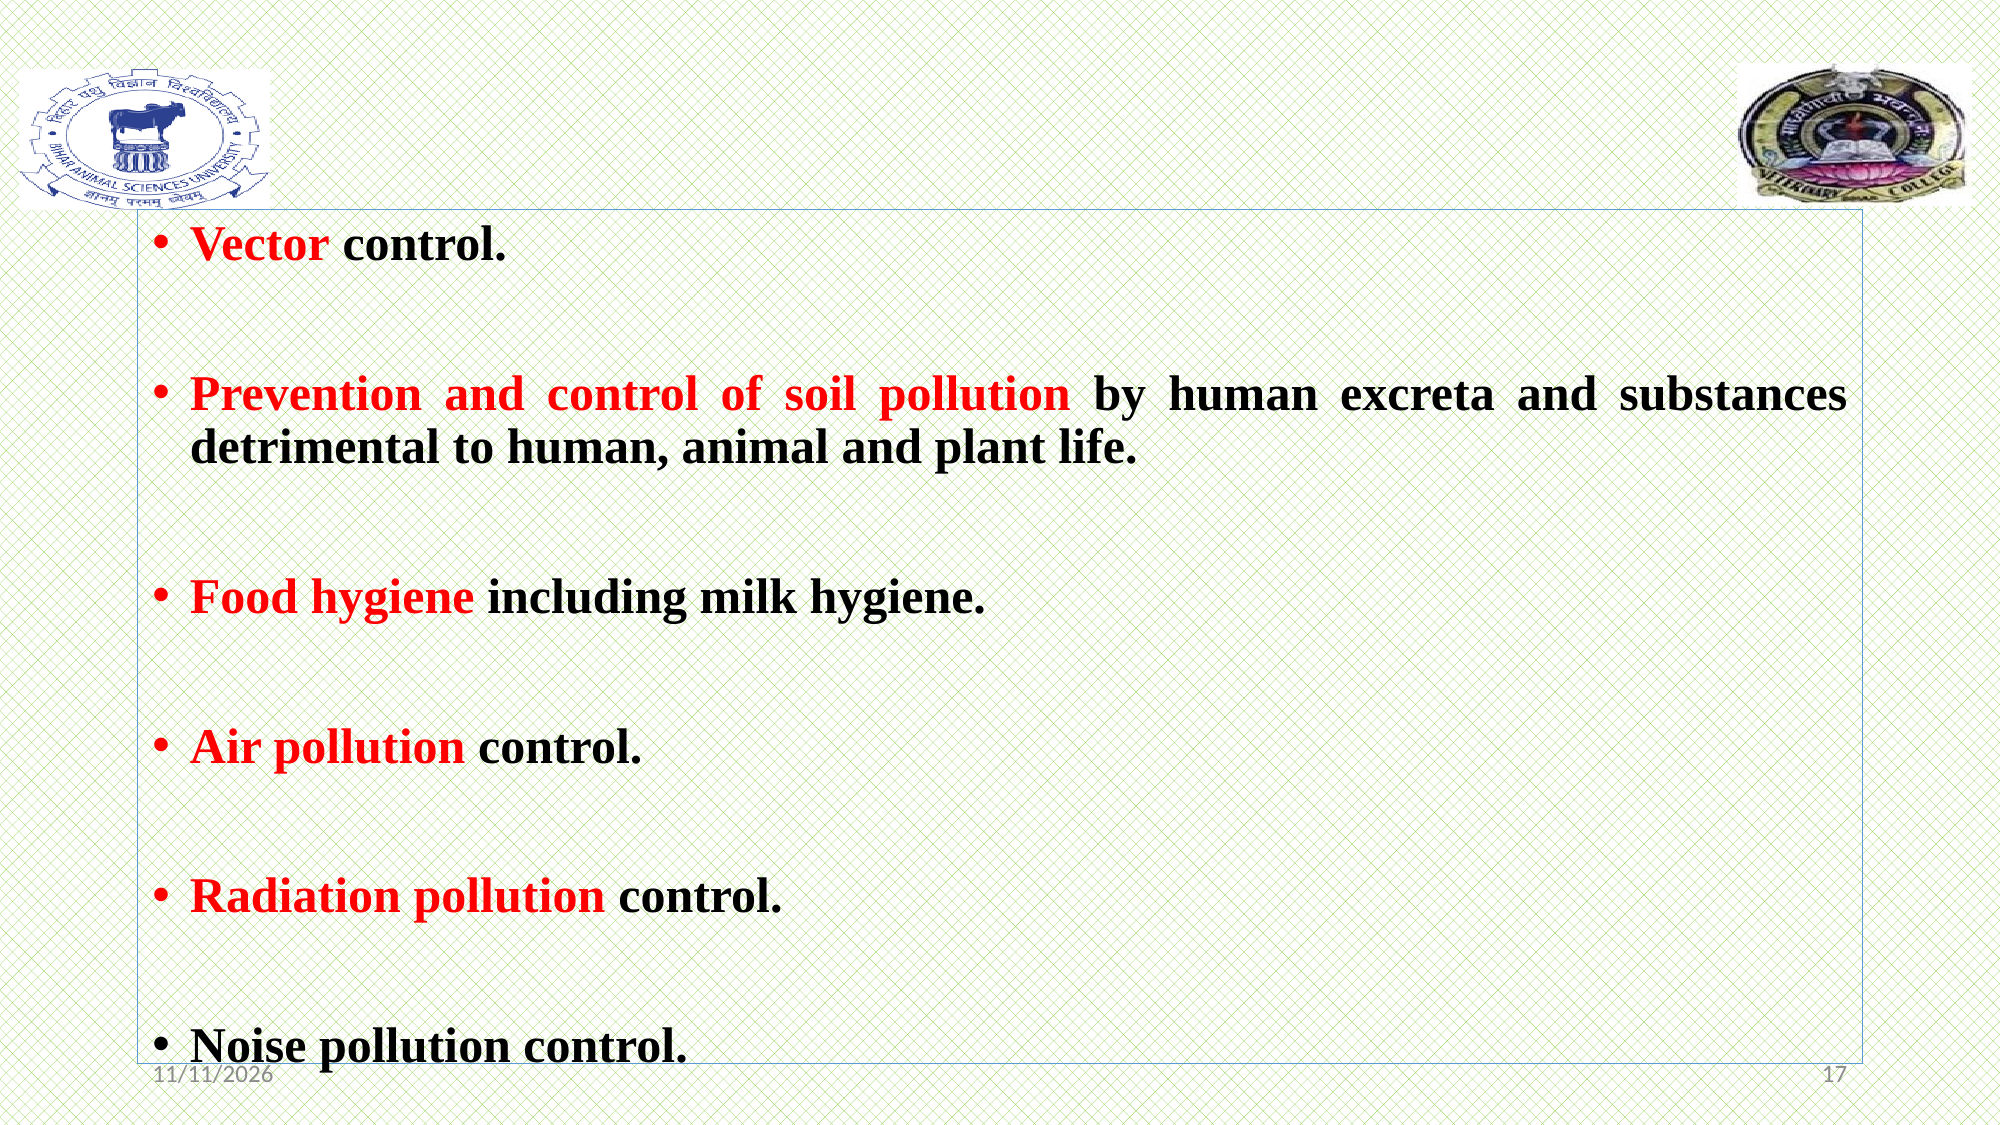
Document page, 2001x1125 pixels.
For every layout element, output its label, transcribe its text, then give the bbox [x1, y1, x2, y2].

picture [1737, 63, 1972, 206]
list Vector control. Prevention and control of soil pollution by human excreta and substances detrimental to human, animal and plant life. Food hygiene including milk hygiene. Air pollution control. Radiation pollution control. Noise pollution control. [137, 209, 1863, 1064]
slide_number 17 [1412, 1042, 1863, 1103]
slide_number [137, 1042, 588, 1103]
picture [19, 69, 270, 210]
